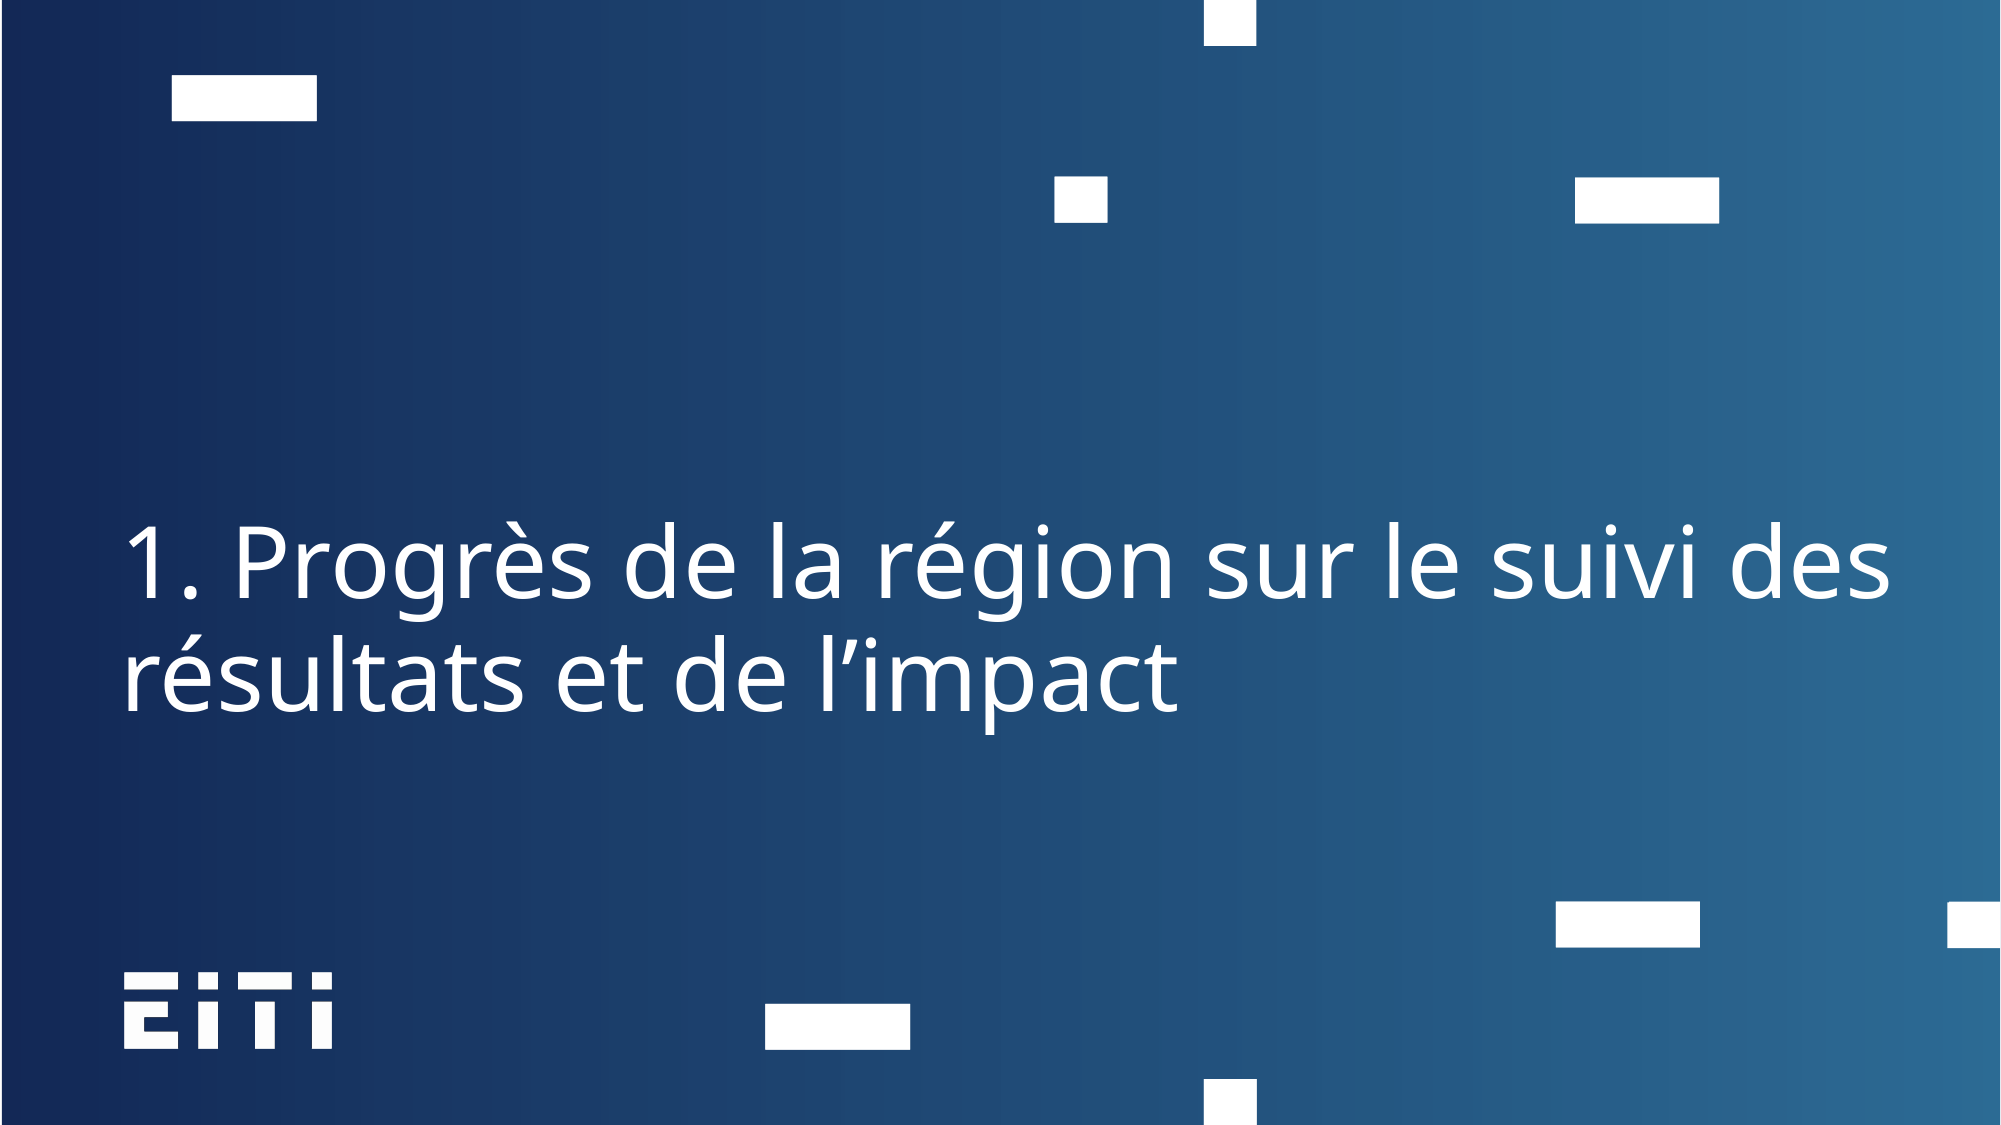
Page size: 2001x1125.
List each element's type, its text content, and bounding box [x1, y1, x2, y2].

list 1. Progrès de la région sur le suivi des résultats et de l’impact [105, 501, 1948, 832]
picture [105, 955, 351, 1066]
